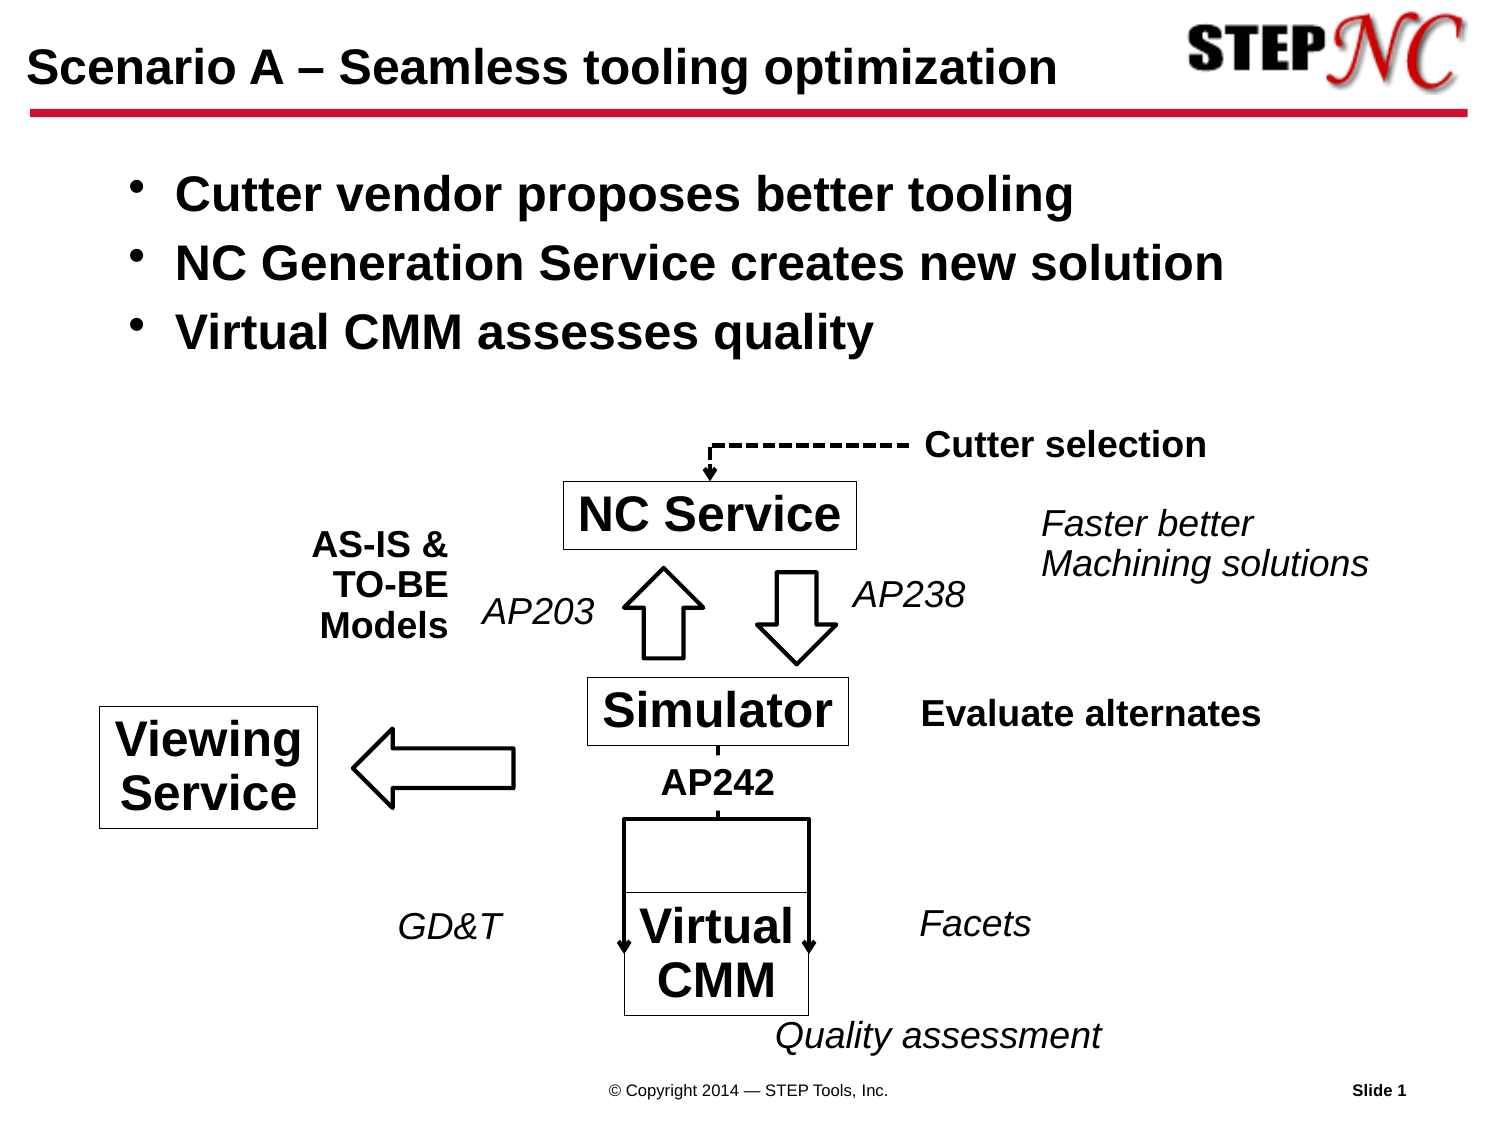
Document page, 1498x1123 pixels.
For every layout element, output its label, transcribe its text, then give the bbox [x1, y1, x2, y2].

text_box Simulator [587, 677, 849, 746]
picture [1186, 10, 1468, 95]
text_box Quality assessment [760, 1008, 1117, 1064]
text_box GD&T [382, 899, 517, 955]
text_box NC Service [563, 481, 857, 550]
text_box AP238 [838, 567, 981, 624]
text_box AP203 [467, 585, 610, 641]
text_box Evaluate alternates [905, 686, 1277, 742]
text_box AP242 [645, 755, 790, 803]
text_box [623, 567, 704, 659]
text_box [566, 803, 660, 899]
text_box Virtual CMM [624, 905, 809, 1016]
list Cutter vendor proposes better tooling NC Generation Service creates new solution Virtual CMM assesses quality [111, 159, 1386, 451]
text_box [659, 804, 869, 898]
text_box Facets [904, 896, 1047, 953]
text_box Viewing Service [99, 706, 318, 829]
text_box Cutter selection [909, 417, 1223, 474]
text_box AS-IS & TO-BE Models [296, 517, 464, 654]
title Scenario A – Seamless tooling optimization [25, 41, 1064, 97]
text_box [709, 445, 908, 482]
text_box [352, 728, 514, 808]
text_box [756, 572, 837, 665]
text_box Faster better Machining solutions [1026, 496, 1385, 592]
